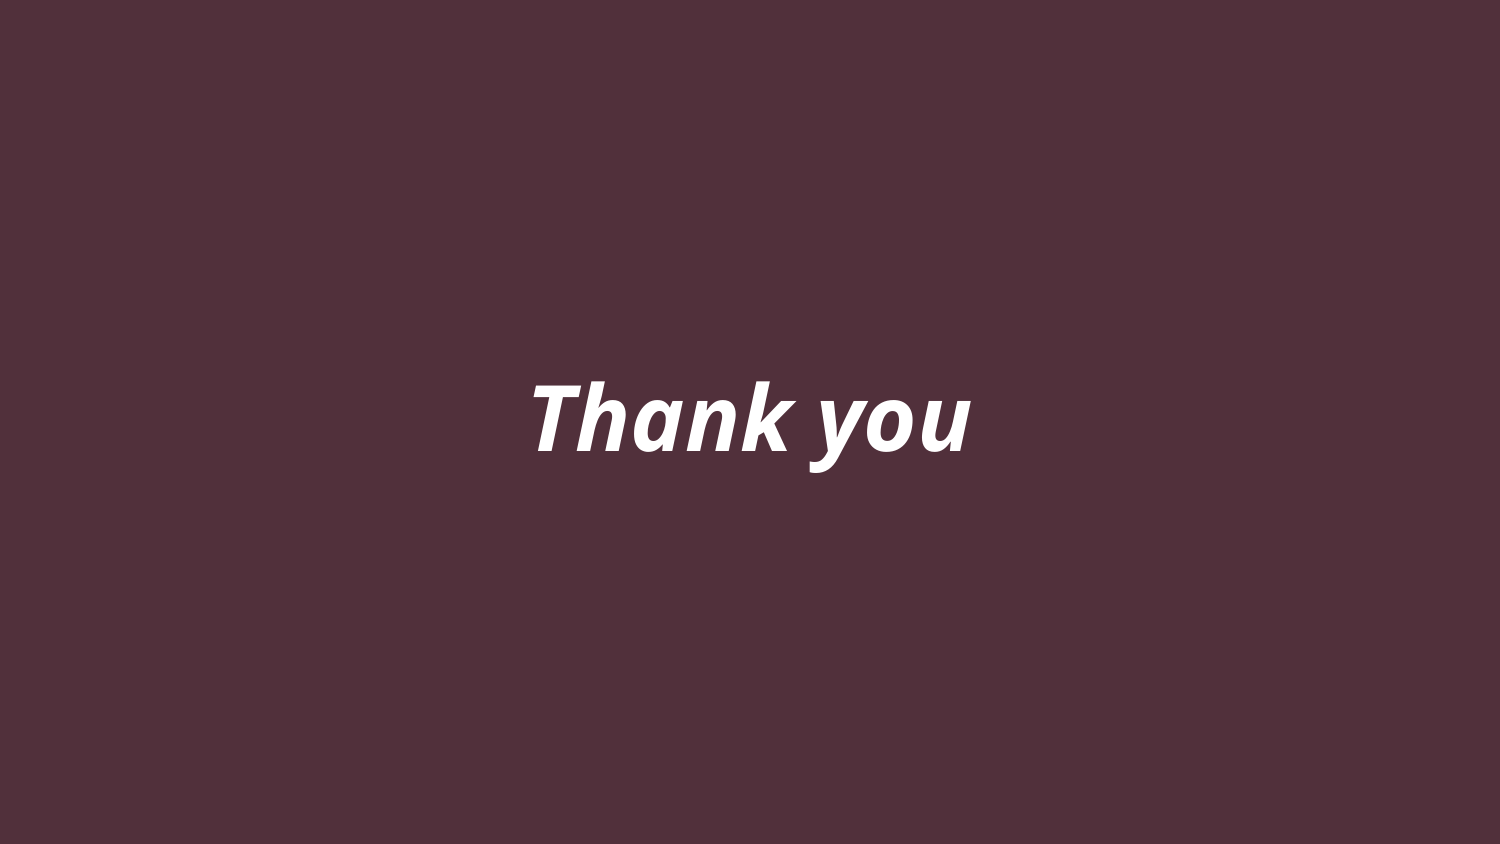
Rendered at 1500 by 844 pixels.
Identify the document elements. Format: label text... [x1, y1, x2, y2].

title Thank you [51, 352, 1449, 491]
